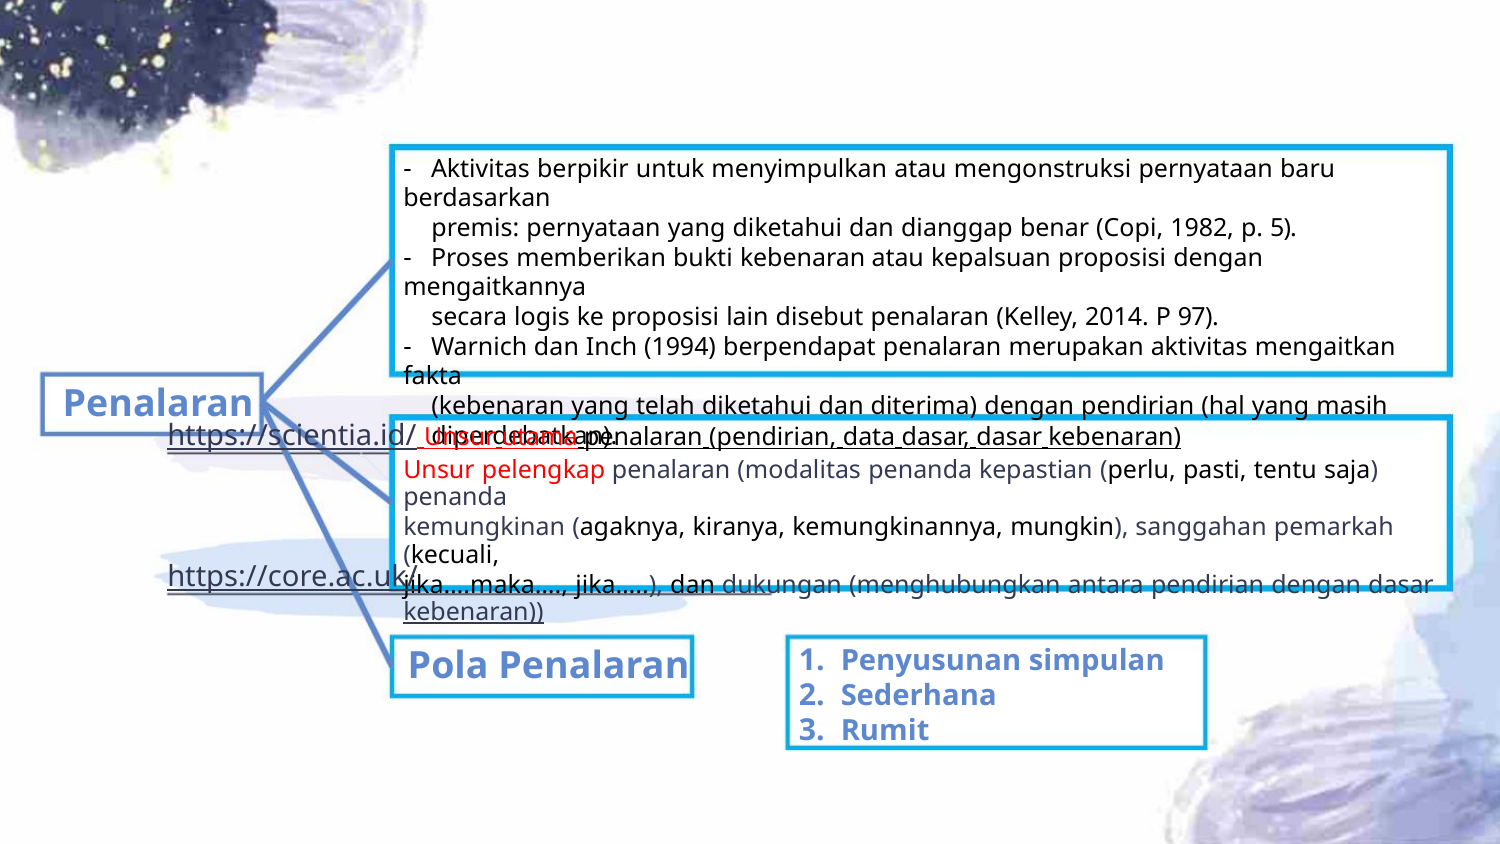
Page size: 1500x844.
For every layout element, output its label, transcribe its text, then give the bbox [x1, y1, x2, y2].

text_box https://core.ac.uk/ [167, 564, 423, 597]
text_box - Aktivitas berpikir untuk menyimpulkan atau mengonstruksi pernyataan baru berdasarkan premis: pernyataan yang diketahui dan dianggap benar (Copi, 1982, p. 5). - Proses memberikan bukti kebenaran atau kepalsuan proposisi dengan mengaitkannya secara logis ke proposisi lain disebut penalaran (Kelley, 2014. P 97). - Warnich dan Inch (1994) berpendapat penalaran merupakan aktivitas mengaitkan fakta (kebenaran yang telah diketahui dan diterima) dengan pendirian (hal yang masih diperdebatkan). [403, 153, 1435, 423]
text_box 1. Penyusunan simpulan 2. Sederhana [798, 642, 1176, 712]
text_box Pola Penalaran [407, 644, 702, 687]
text_box [0, 0, 1500, 844]
text_box https://scientia.id/ Unsur utama penalaran (pendirian, data dasar, dasar kebenaran) Unsur pelengkap penalaran (modalitas penanda kepastian (perlu, pasti, tentu saja) penanda kemungkinan (agaknya, kiranya, kemungkinannya, mungkin), sanggahan pemarkah (kecuali, jika….maka…., jika…..), dan dukungan (menghubungkan antara pendirian dengan dasar kebenaran)) [167, 423, 1453, 630]
text_box 3. Rumit [798, 712, 949, 747]
text_box Penalaran [62, 382, 267, 425]
